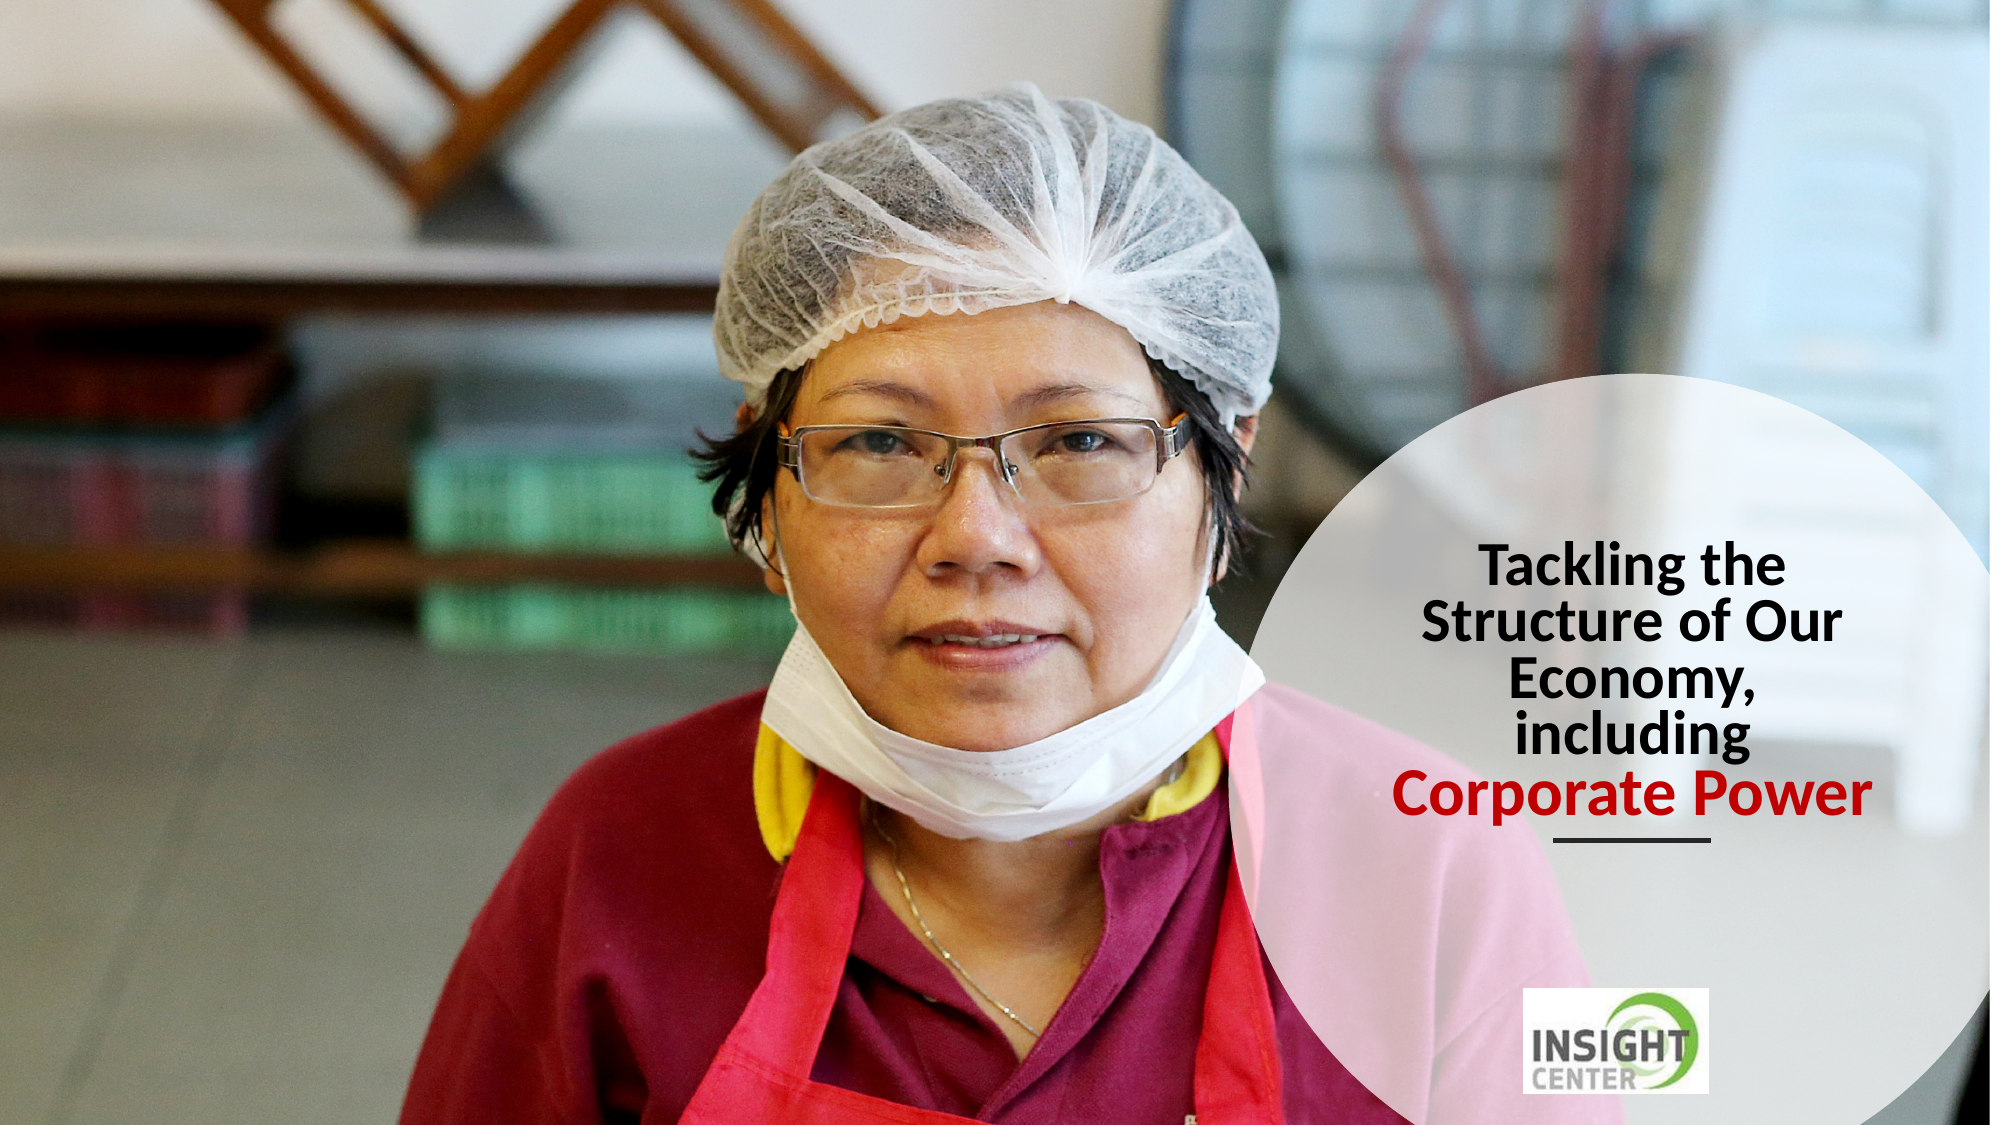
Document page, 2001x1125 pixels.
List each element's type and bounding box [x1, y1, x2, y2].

picture [0, 0, 1990, 1125]
text_box [1990, 603, 2000, 719]
text_box [1990, 575, 2000, 643]
text_box [1990, 679, 2000, 989]
